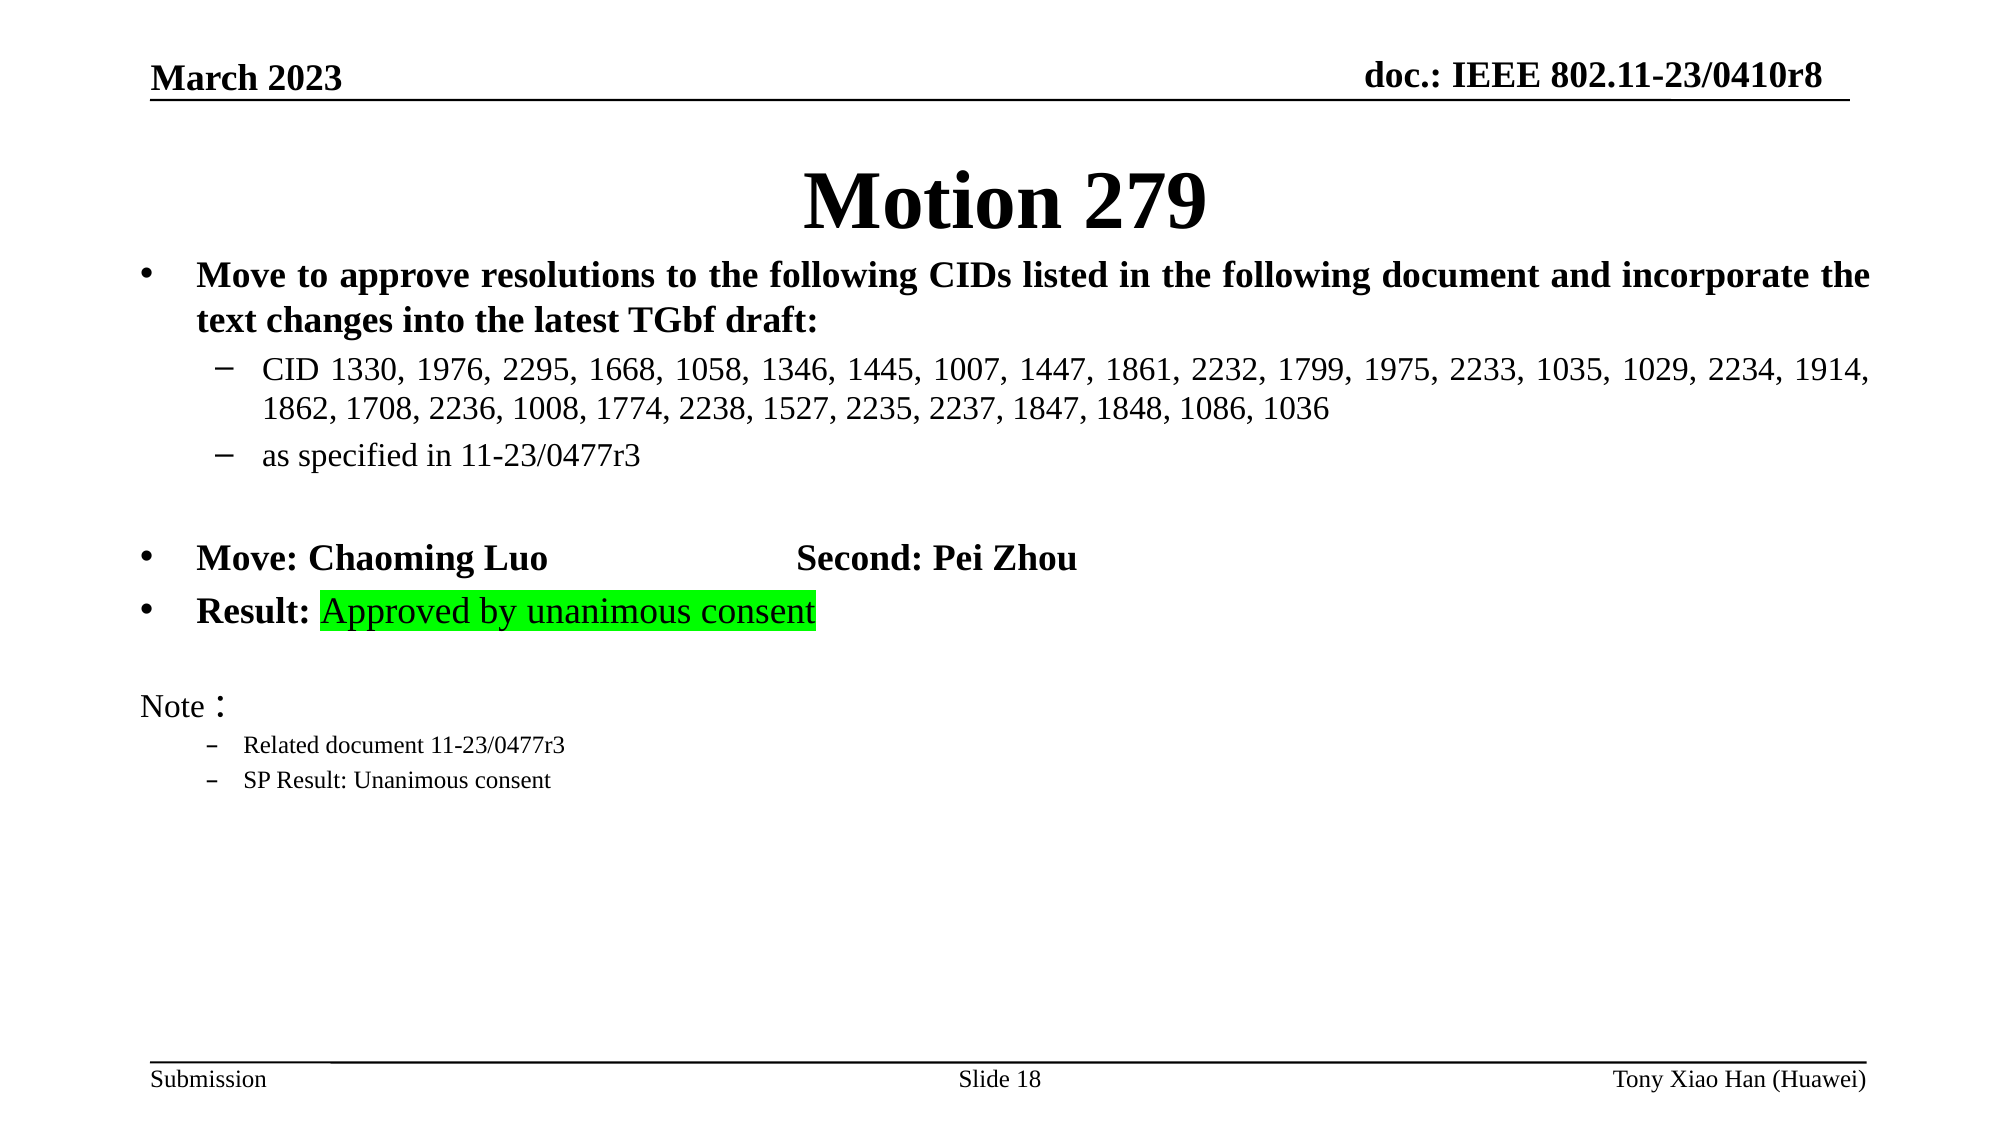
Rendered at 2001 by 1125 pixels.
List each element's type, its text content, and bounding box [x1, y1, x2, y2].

text_box Move to approve resolutions to the following CIDs listed in the following document and incorporate the text changes into the latest TGbf draft: CID 1330, 1976, 2295, 1668, 1058, 1346, 1445, 1007, 1447, 1861, 2232, 1799, 1975, 2233, 1035, 1029, 2234, 1914, 1862, 1708, 2236, 1008, 1774, 2238, 1527, 2235, 2237, 1847, 1848, 1086, 1036 as specified in 11-23/0477r3 Move: Chaoming Luo Second: Pei Zhou Result: Approved by unanimous consent Note： Related document 11-23/0477r3 SP Result: Unanimous consent [125, 212, 1888, 900]
text_box Motion 279 [368, 137, 1644, 212]
